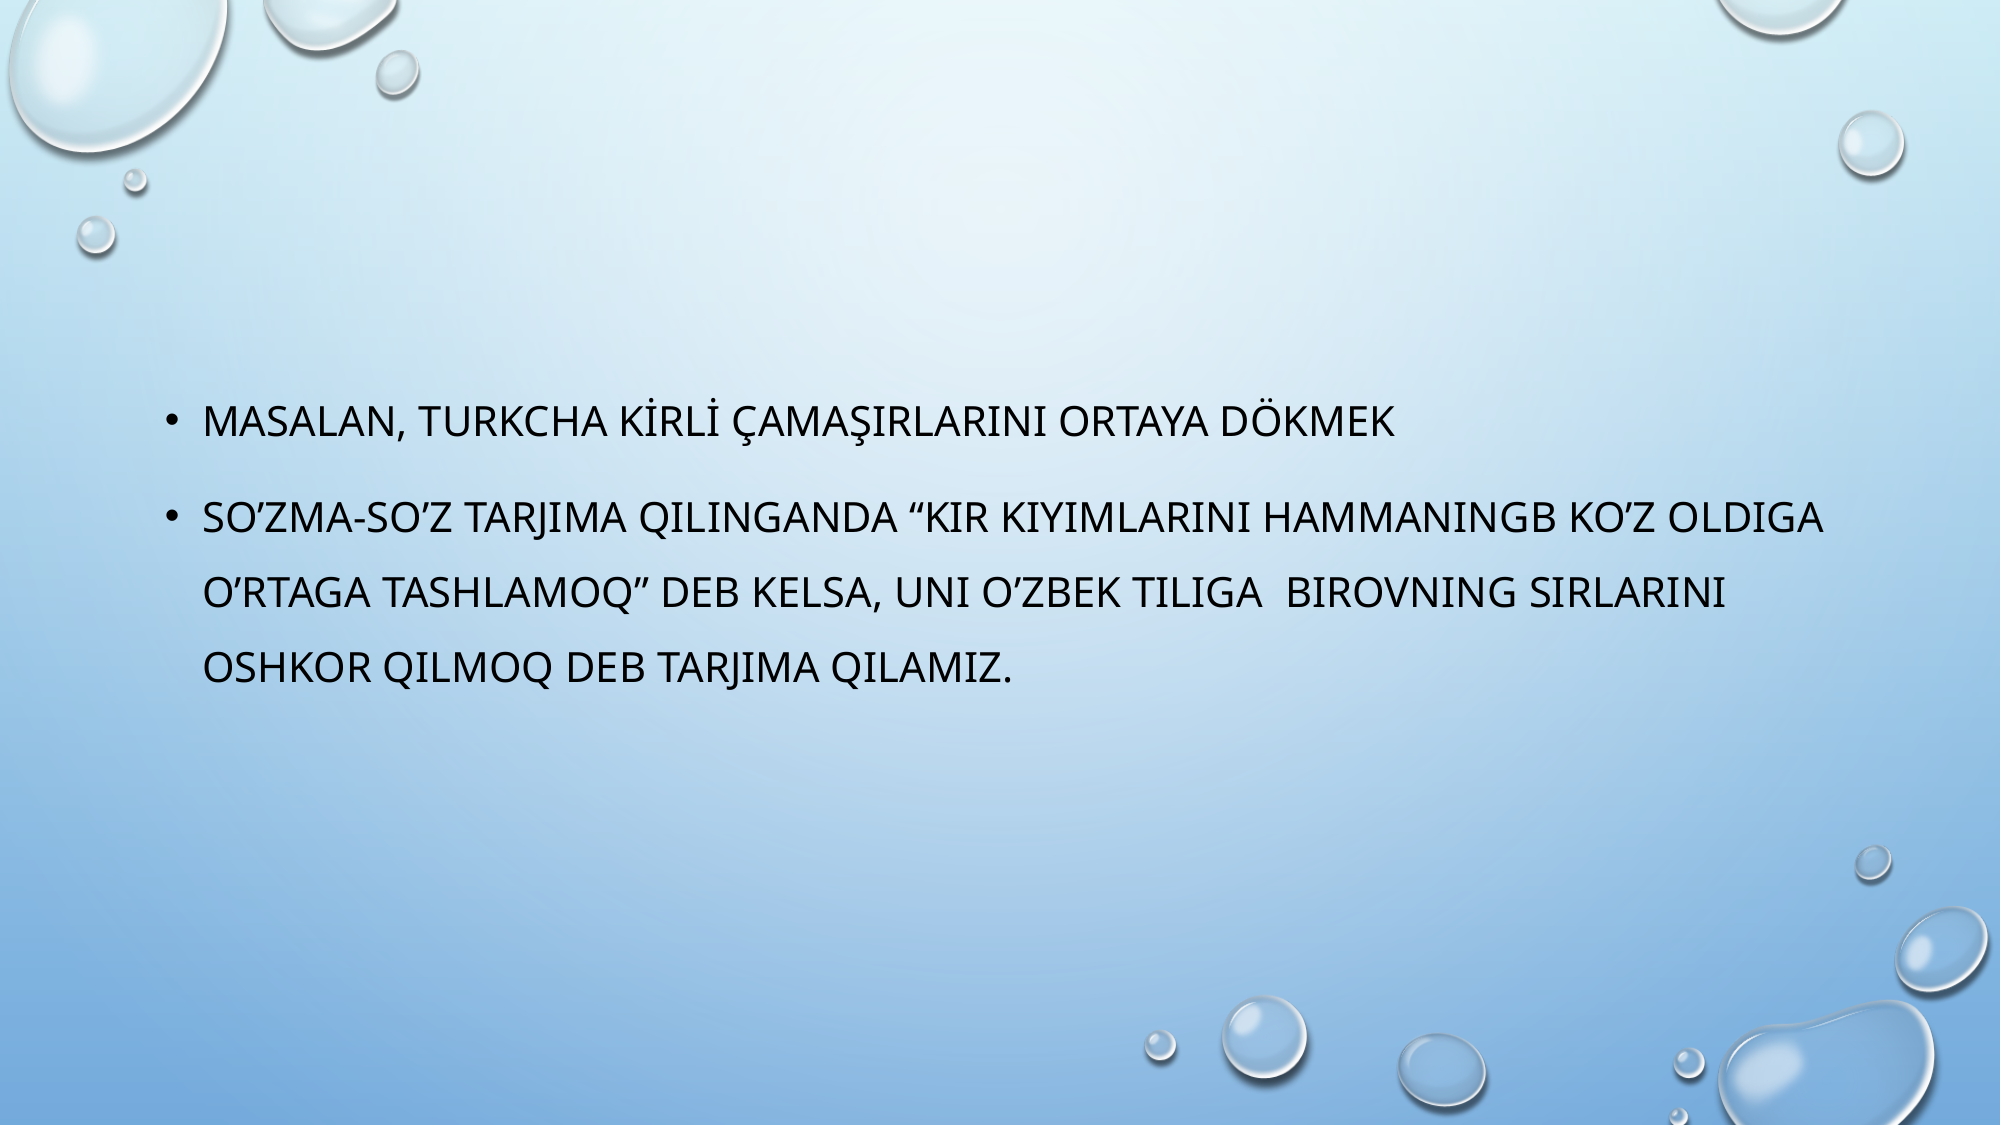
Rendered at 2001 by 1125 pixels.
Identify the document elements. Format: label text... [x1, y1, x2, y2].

list MASALAN, TURKCHA KİRLİ ÇAMAŞIRLARINI ORTAYA DÖKMEK SO’ZMA-SO’Z TARJIMA QILINGANDA “KIR KIYIMLARINI HAMMANINGB KO’Z OLDIGA O’RTAGA TASHLAMOQ” DEB KELSA, UNI O’ZBEK TILIGA BIROVNING SIRLARINI OSHKOR QILMOQ DEB TARJIMA QILAMIZ. [149, 195, 1850, 950]
picture [0, 0, 2000, 1125]
